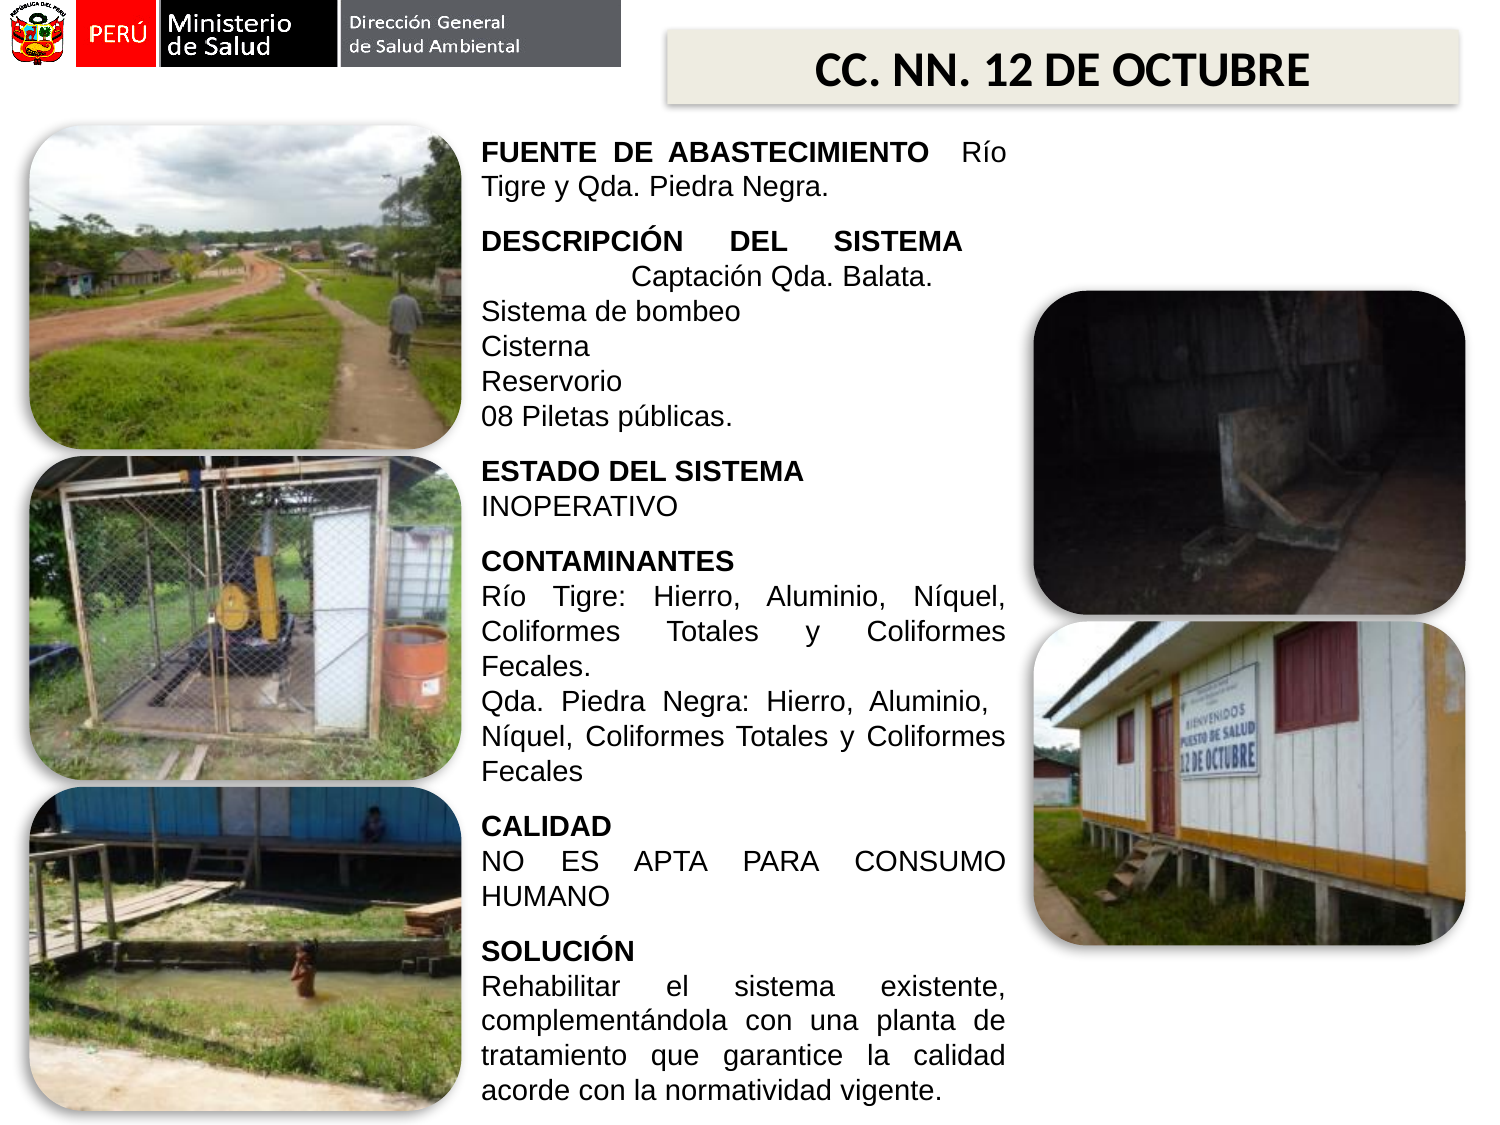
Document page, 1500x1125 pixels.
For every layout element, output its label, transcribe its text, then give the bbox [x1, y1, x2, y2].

text_box CC. NN. 12 DE OCTUBRE [667, 29, 1459, 105]
picture [0, 0, 621, 67]
text_box Fuente de abastecimiento Río Tigre y Qda. Piedra Negra. Descripción del Sistema Captación Qda. Balata. Sistema de bombeo Cisterna Reservorio 08 Piletas públicas. Estado DEL SISTEMA INOPERATIVO CONTAMINANTES Río Tigre: Hierro, Aluminio, Níquel, Coliformes Totales y Coliformes Fecales. Qda. Piedra Negra: Hierro, Aluminio, Níquel, Coliformes Totales y Coliformes Fecales CALIDAD NO ES APTA PARA CONSUMO HUMANO Solución Rehabilitar el sistema existente, complementándola con una planta de tratamiento que garantice la calidad acorde con la normatividad vigente. [466, 125, 1022, 1114]
picture [29, 455, 462, 781]
picture [1033, 290, 1466, 615]
picture [29, 786, 462, 1112]
picture [29, 125, 462, 450]
picture [1033, 621, 1466, 946]
